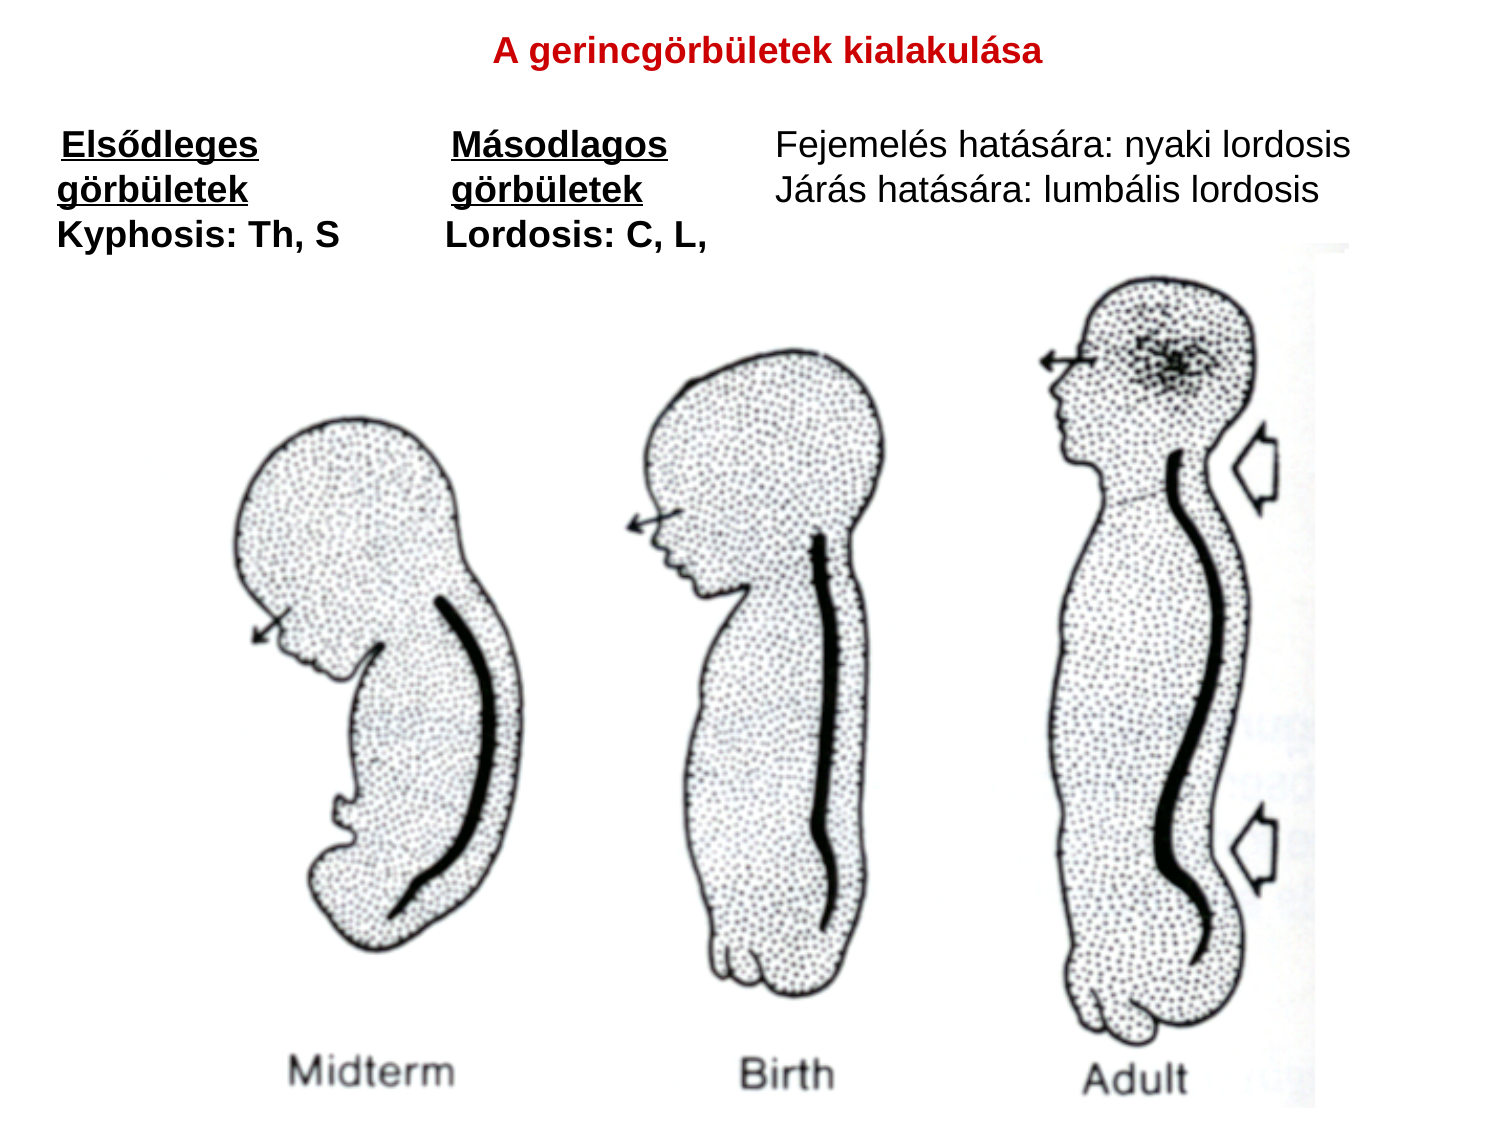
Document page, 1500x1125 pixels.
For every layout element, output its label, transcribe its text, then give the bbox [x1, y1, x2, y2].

text_box A gerincgörbületek kialakulása [17, 19, 1500, 79]
picture [135, 243, 1349, 1109]
text_box Elsődleges Másodlagos Fejemelés hatására: nyaki lordosis görbületek görbületek Járás hatására: lumbális lordosis Kyphosis: Th, S Lordosis: C, L, [0, 112, 1500, 263]
